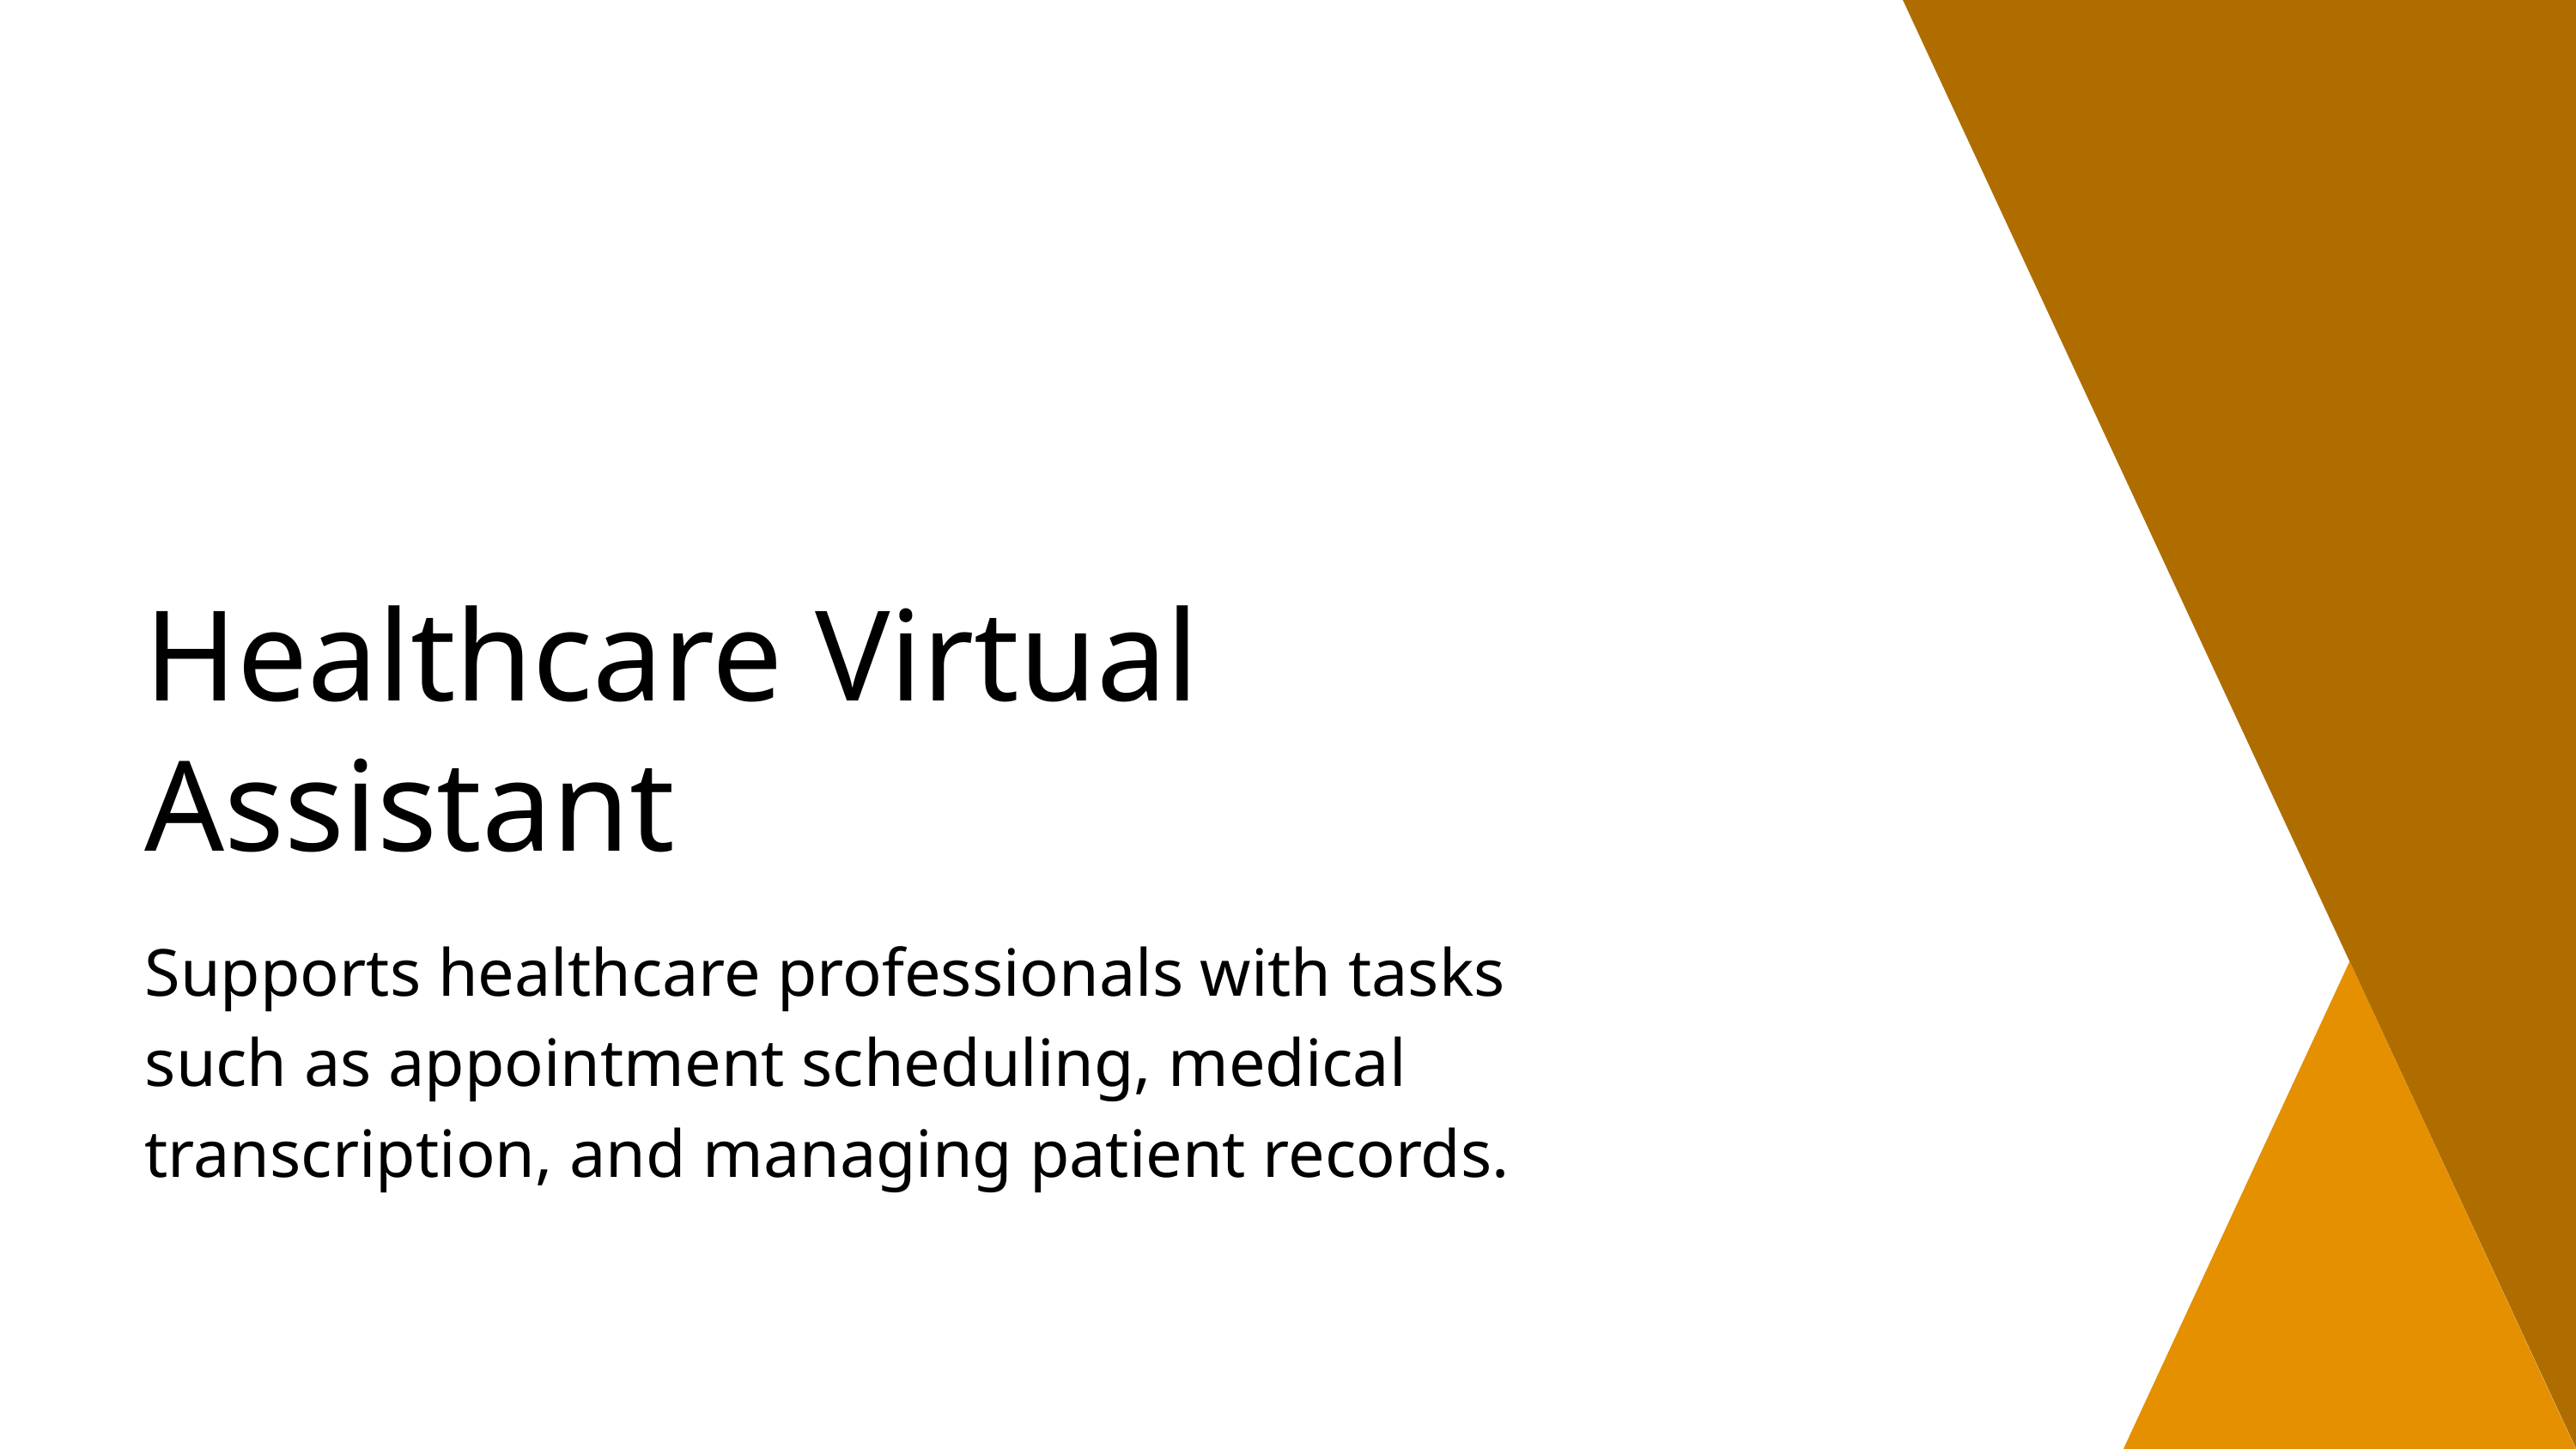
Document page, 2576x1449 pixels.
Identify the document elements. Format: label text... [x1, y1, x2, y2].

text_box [1902, 0, 2576, 1449]
text_box Supports healthcare professionals with tasks such as appointment scheduling, medical transcription, and managing patient records. [144, 918, 1539, 1282]
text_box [2113, 961, 2576, 1449]
text_box Healthcare Virtual Assistant [144, 575, 1539, 876]
